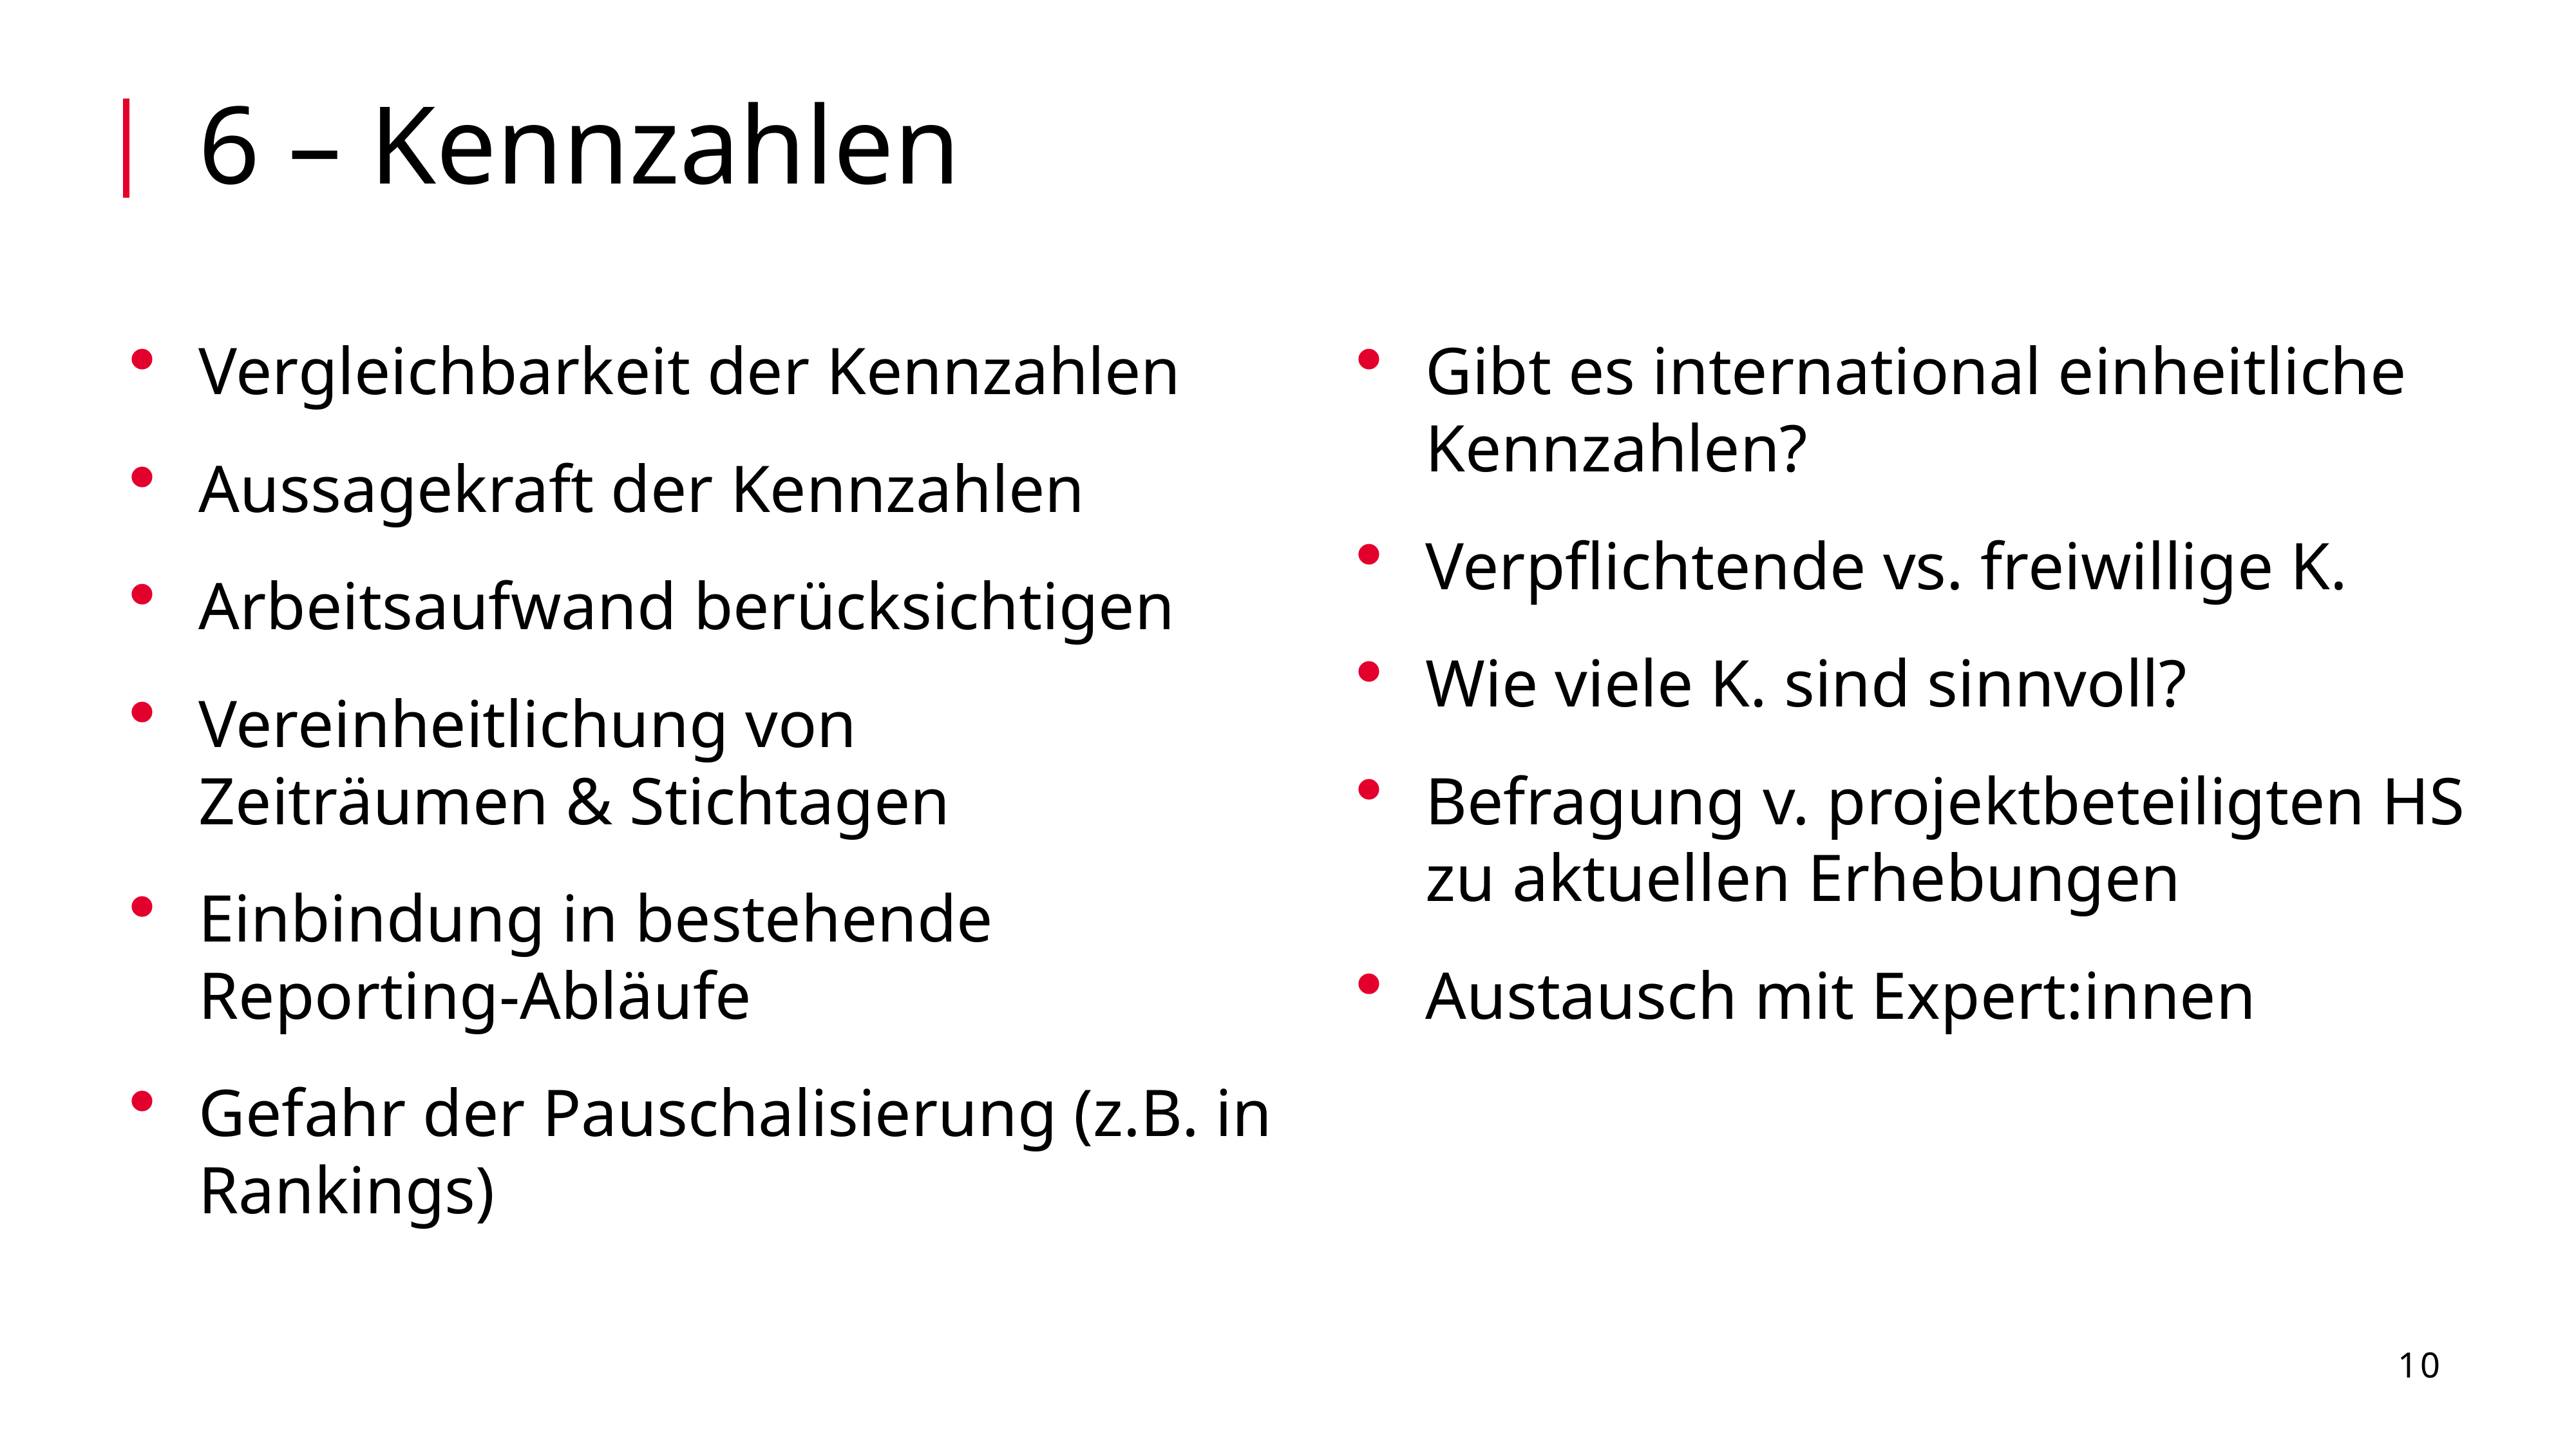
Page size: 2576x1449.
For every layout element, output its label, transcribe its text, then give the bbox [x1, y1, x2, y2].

text_box Gibt es international einheitliche Kennzahlen? Verpflichtende vs. freiwillige K. Wie viele K. sind sinnvoll? Befragung v. projektbeteiligten HS zu aktuellen Erhebungen Austausch mit Expert:innen [1346, 325, 2515, 1290]
list Vergleichbarkeit der Kennzahlen Aussagekraft der Kennzahlen Arbeitsaufwand berücksichtigen Vereinheitlichung von Zeiträumen & Stichtagen Einbindung in bestehende Reporting-Abläufe Gefahr der Pauschalisierung (z.B. in Rankings) [119, 325, 1288, 1290]
slide_number 10 [2382, 1338, 2450, 1383]
text_box 6 – Kennzahlen [193, 71, 2383, 225]
